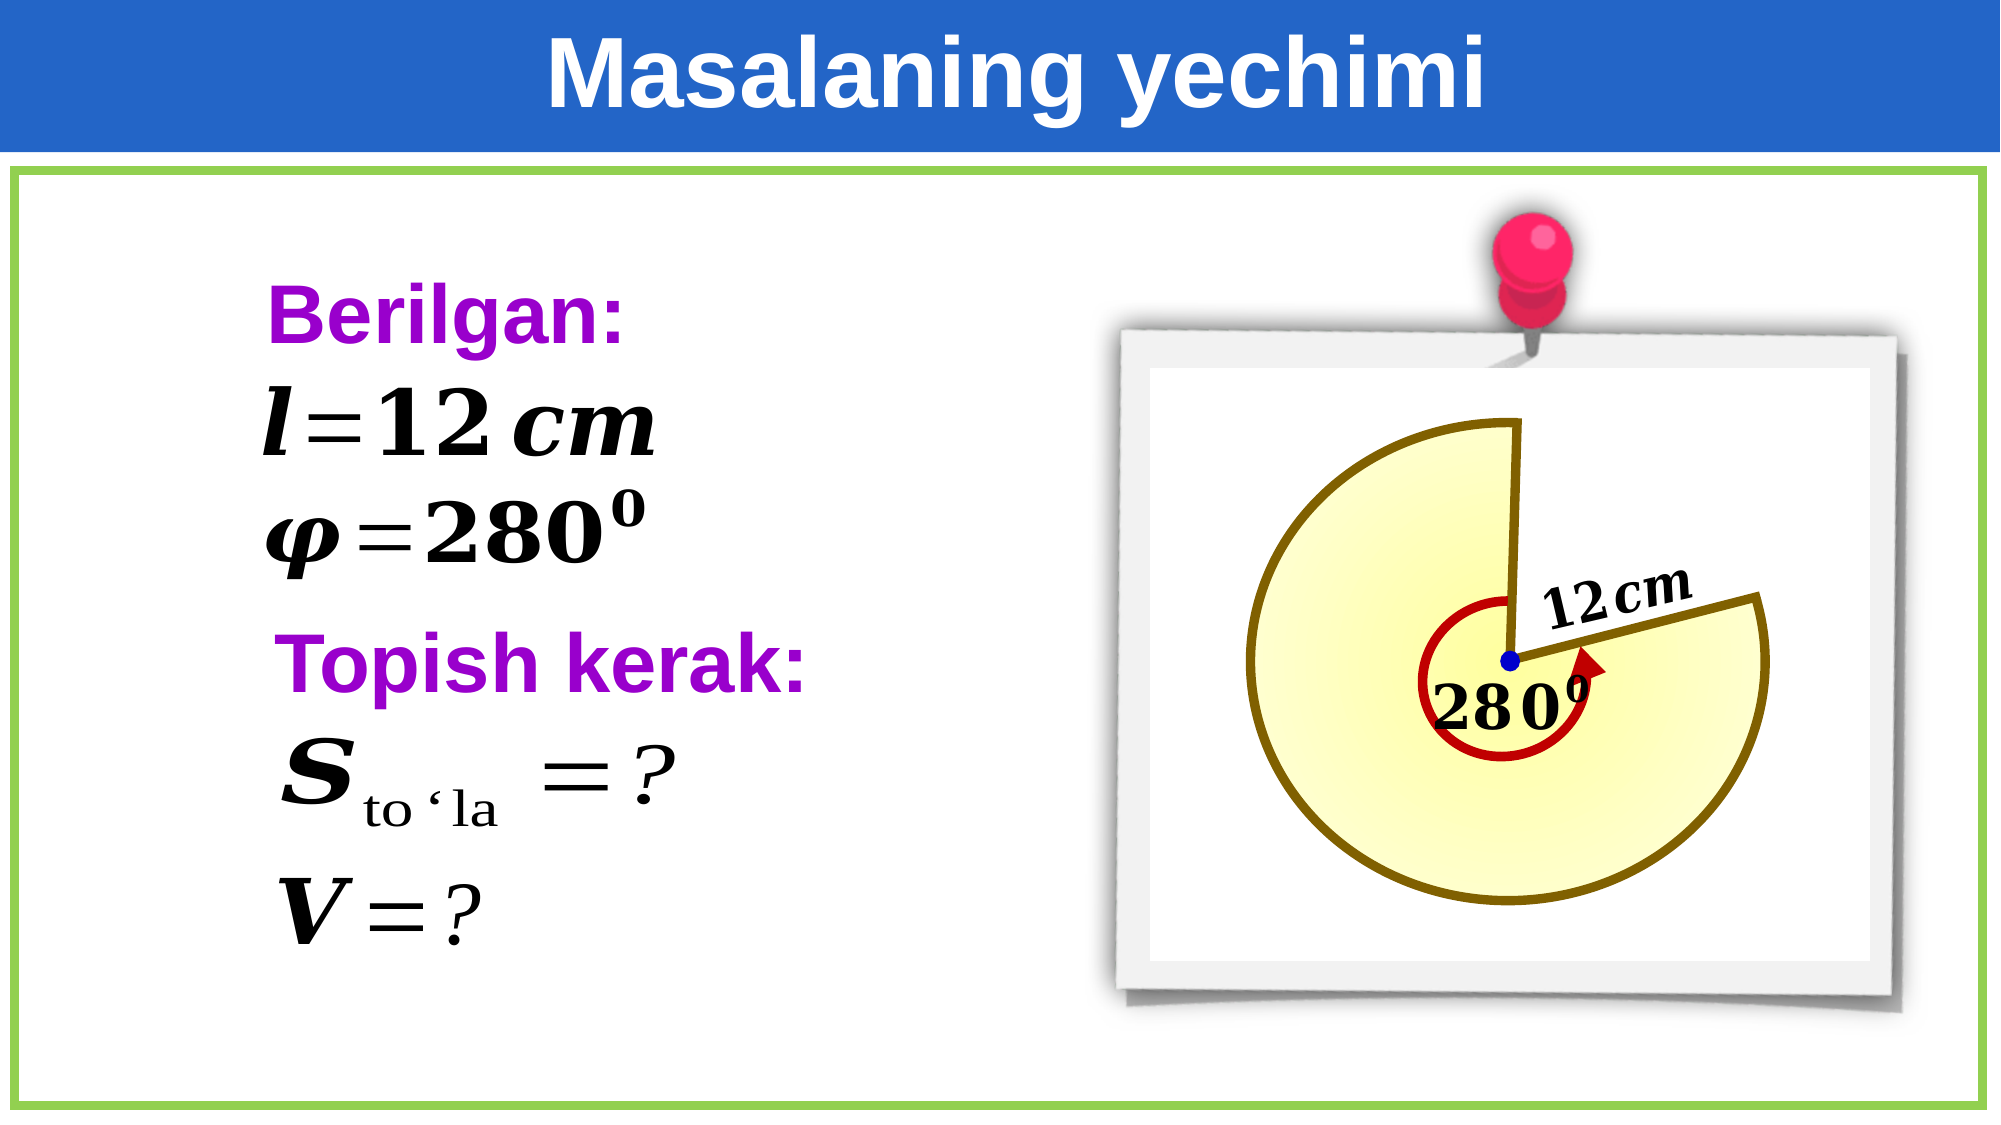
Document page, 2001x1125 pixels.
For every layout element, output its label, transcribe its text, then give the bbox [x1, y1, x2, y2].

text_box [0, 0, 2000, 153]
picture [1045, 175, 1978, 1096]
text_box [1510, 418, 1518, 662]
text_box [10, 166, 1987, 1110]
text_box Masalaning yechimi [530, 0, 1504, 135]
text_box Topish kerak: [259, 601, 825, 717]
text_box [1512, 595, 1761, 660]
text_box Berilgan: [252, 252, 643, 368]
